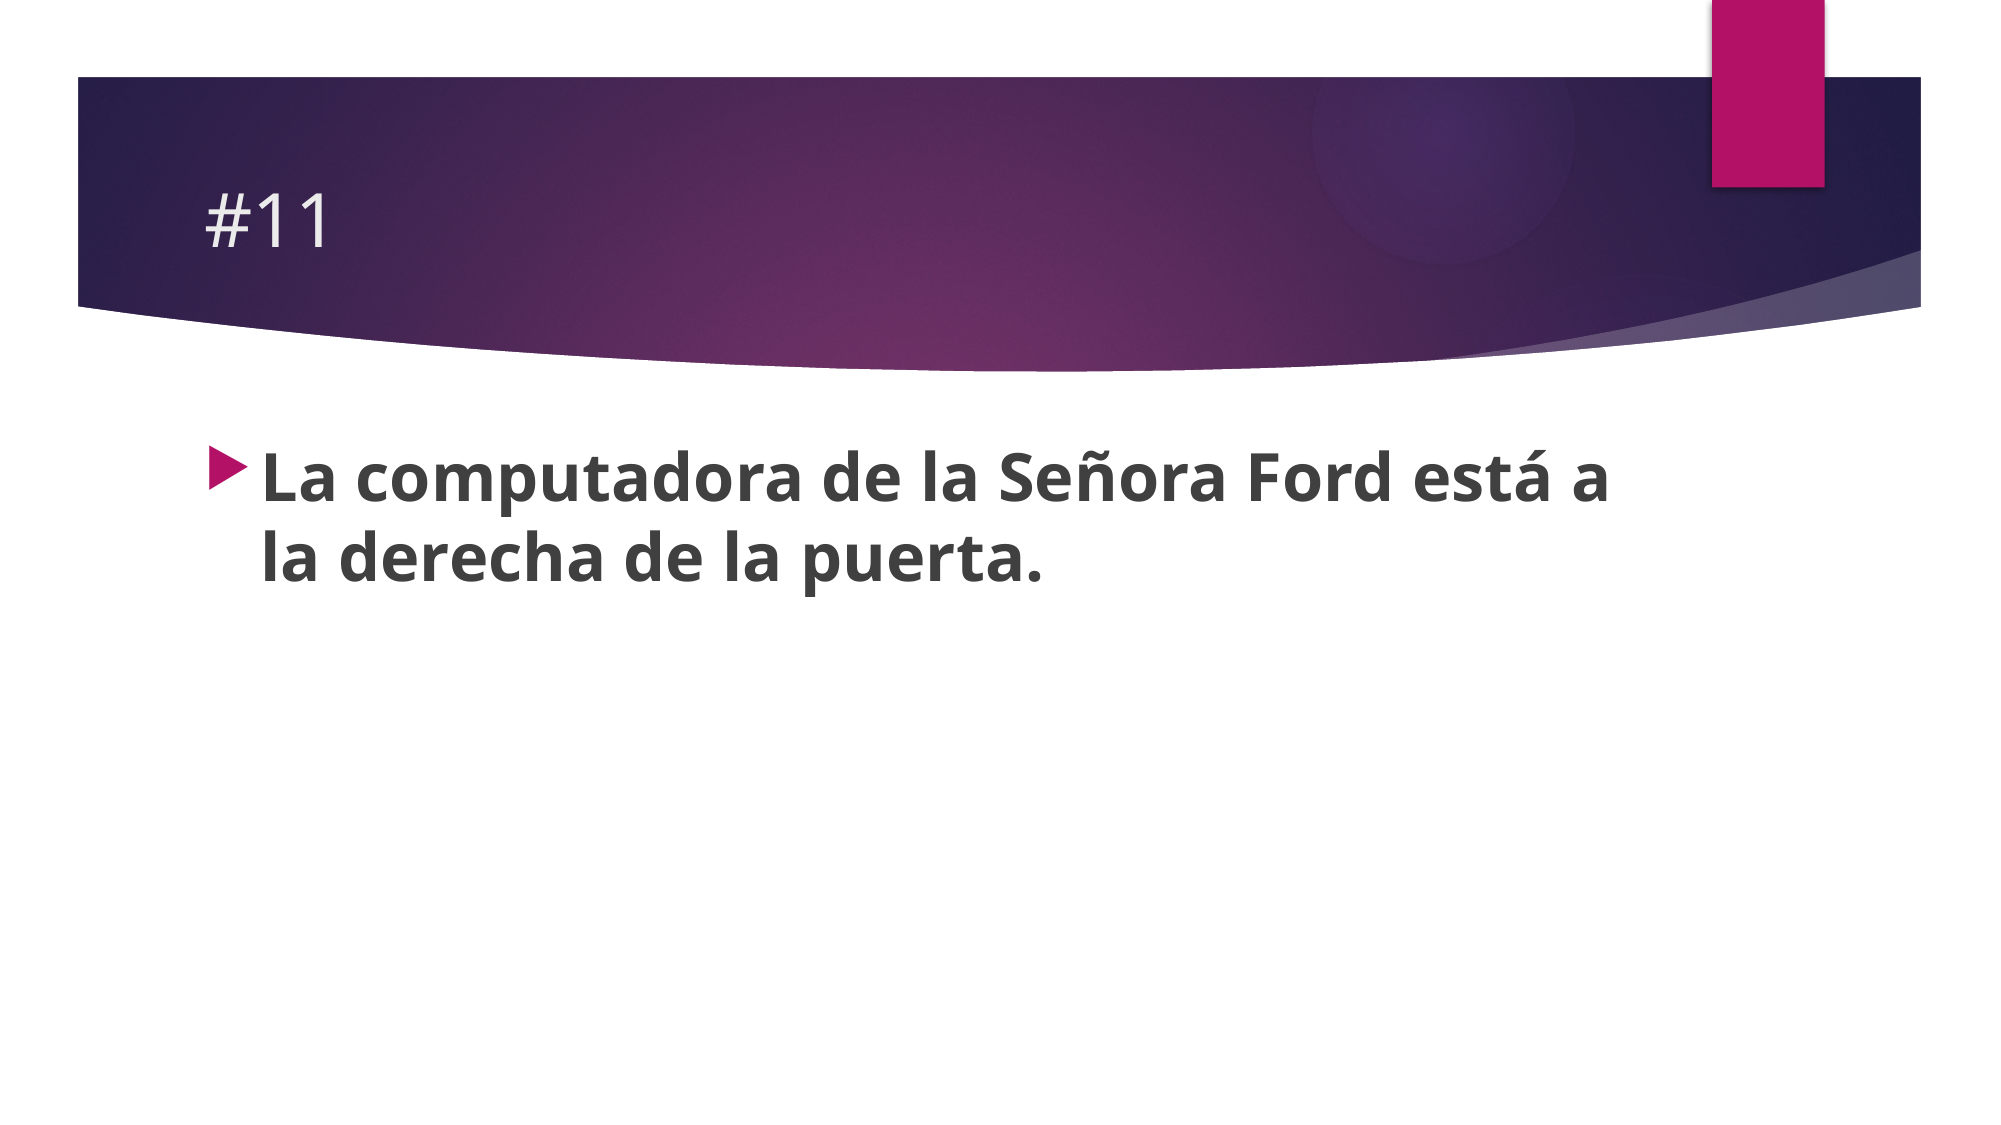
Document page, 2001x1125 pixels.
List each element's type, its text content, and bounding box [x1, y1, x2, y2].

list La computadora de la Señora Ford está a la derecha de la puerta. [189, 427, 1638, 988]
title #11 [189, 159, 1627, 276]
